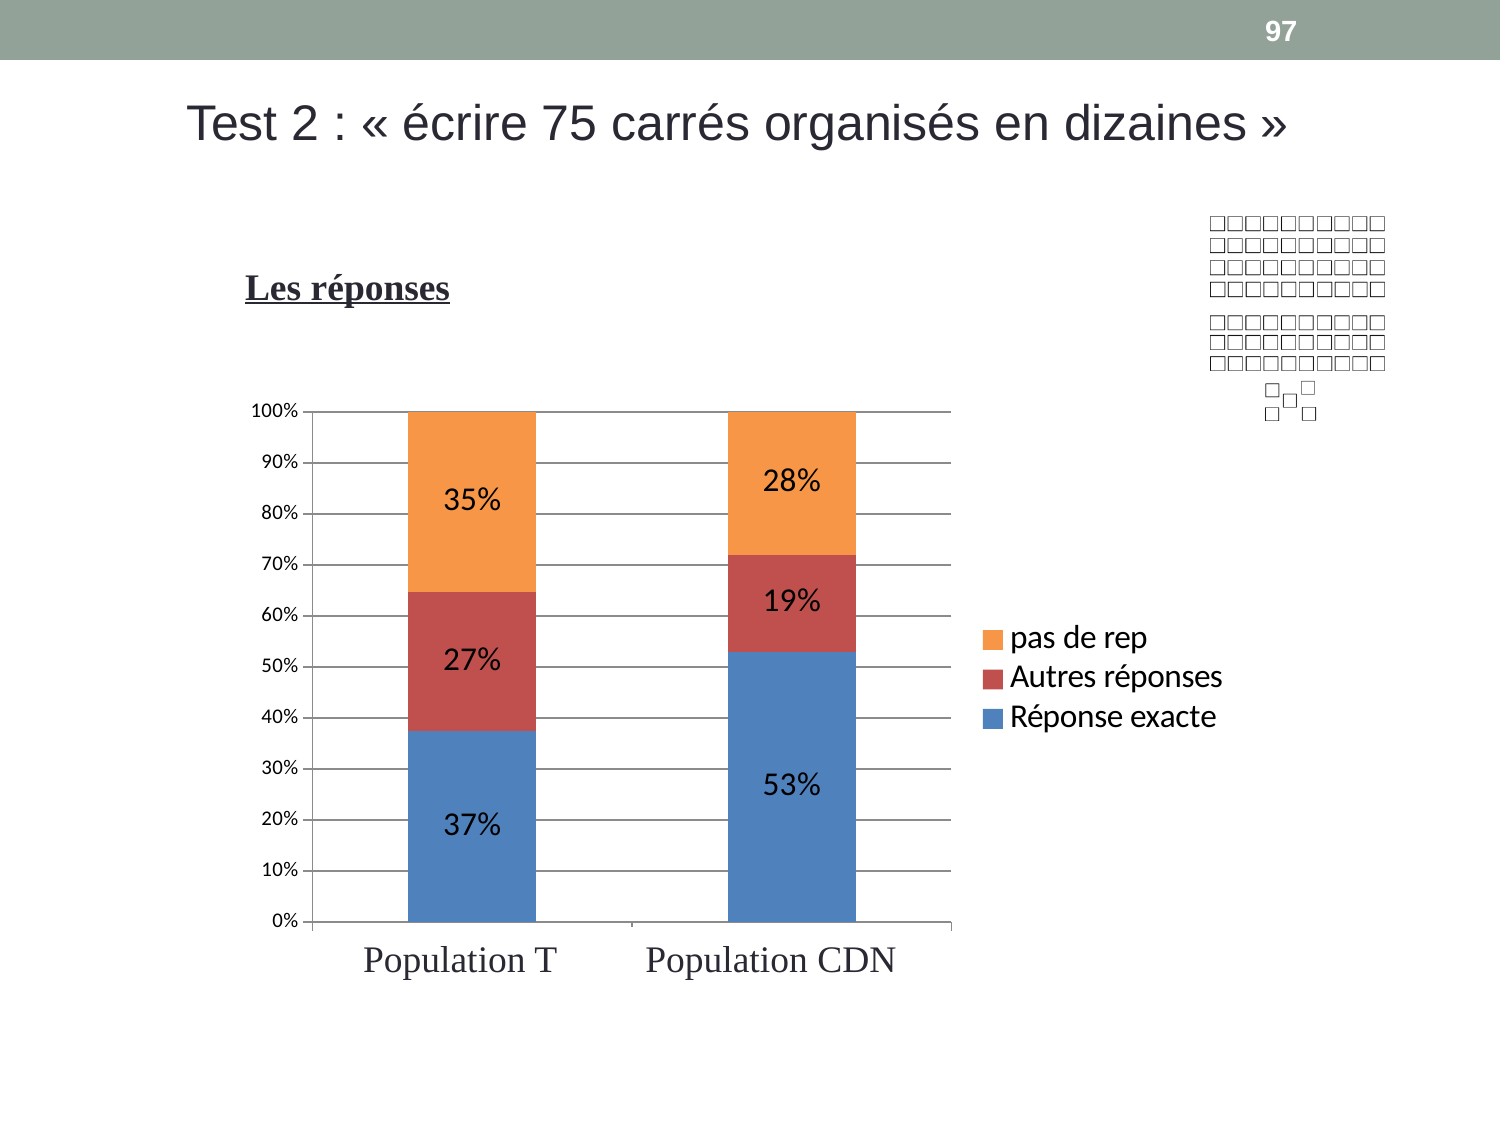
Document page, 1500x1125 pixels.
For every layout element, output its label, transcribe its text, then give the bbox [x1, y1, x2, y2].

slide_number 97 [1250, 3, 1425, 57]
text_box Population CDN [630, 978, 947, 987]
text_box Les réponses [230, 255, 1034, 315]
text_box Population T [348, 978, 630, 987]
text_box Test 2 : « écrire 75 carrés organisés en dizaines » [171, 83, 1469, 158]
chart [229, 389, 1247, 970]
picture [1210, 210, 1385, 422]
